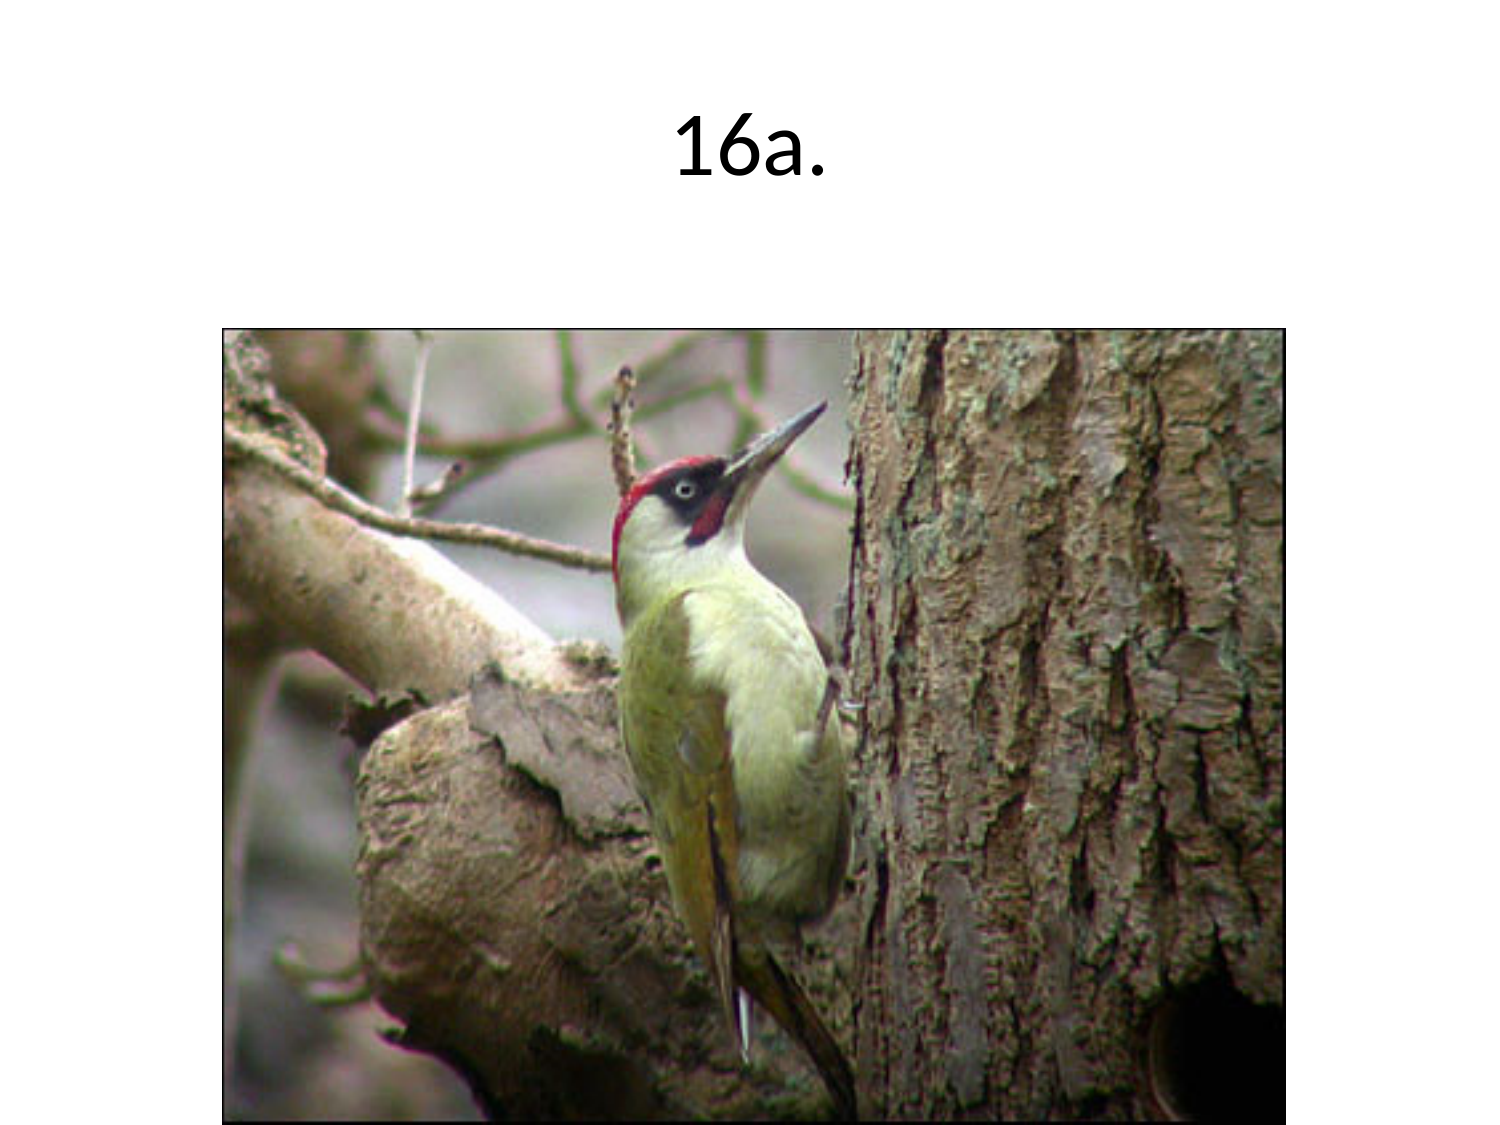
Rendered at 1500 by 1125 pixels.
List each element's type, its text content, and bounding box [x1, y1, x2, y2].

title 16a. [75, 45, 1425, 233]
picture [222, 327, 1286, 1125]
